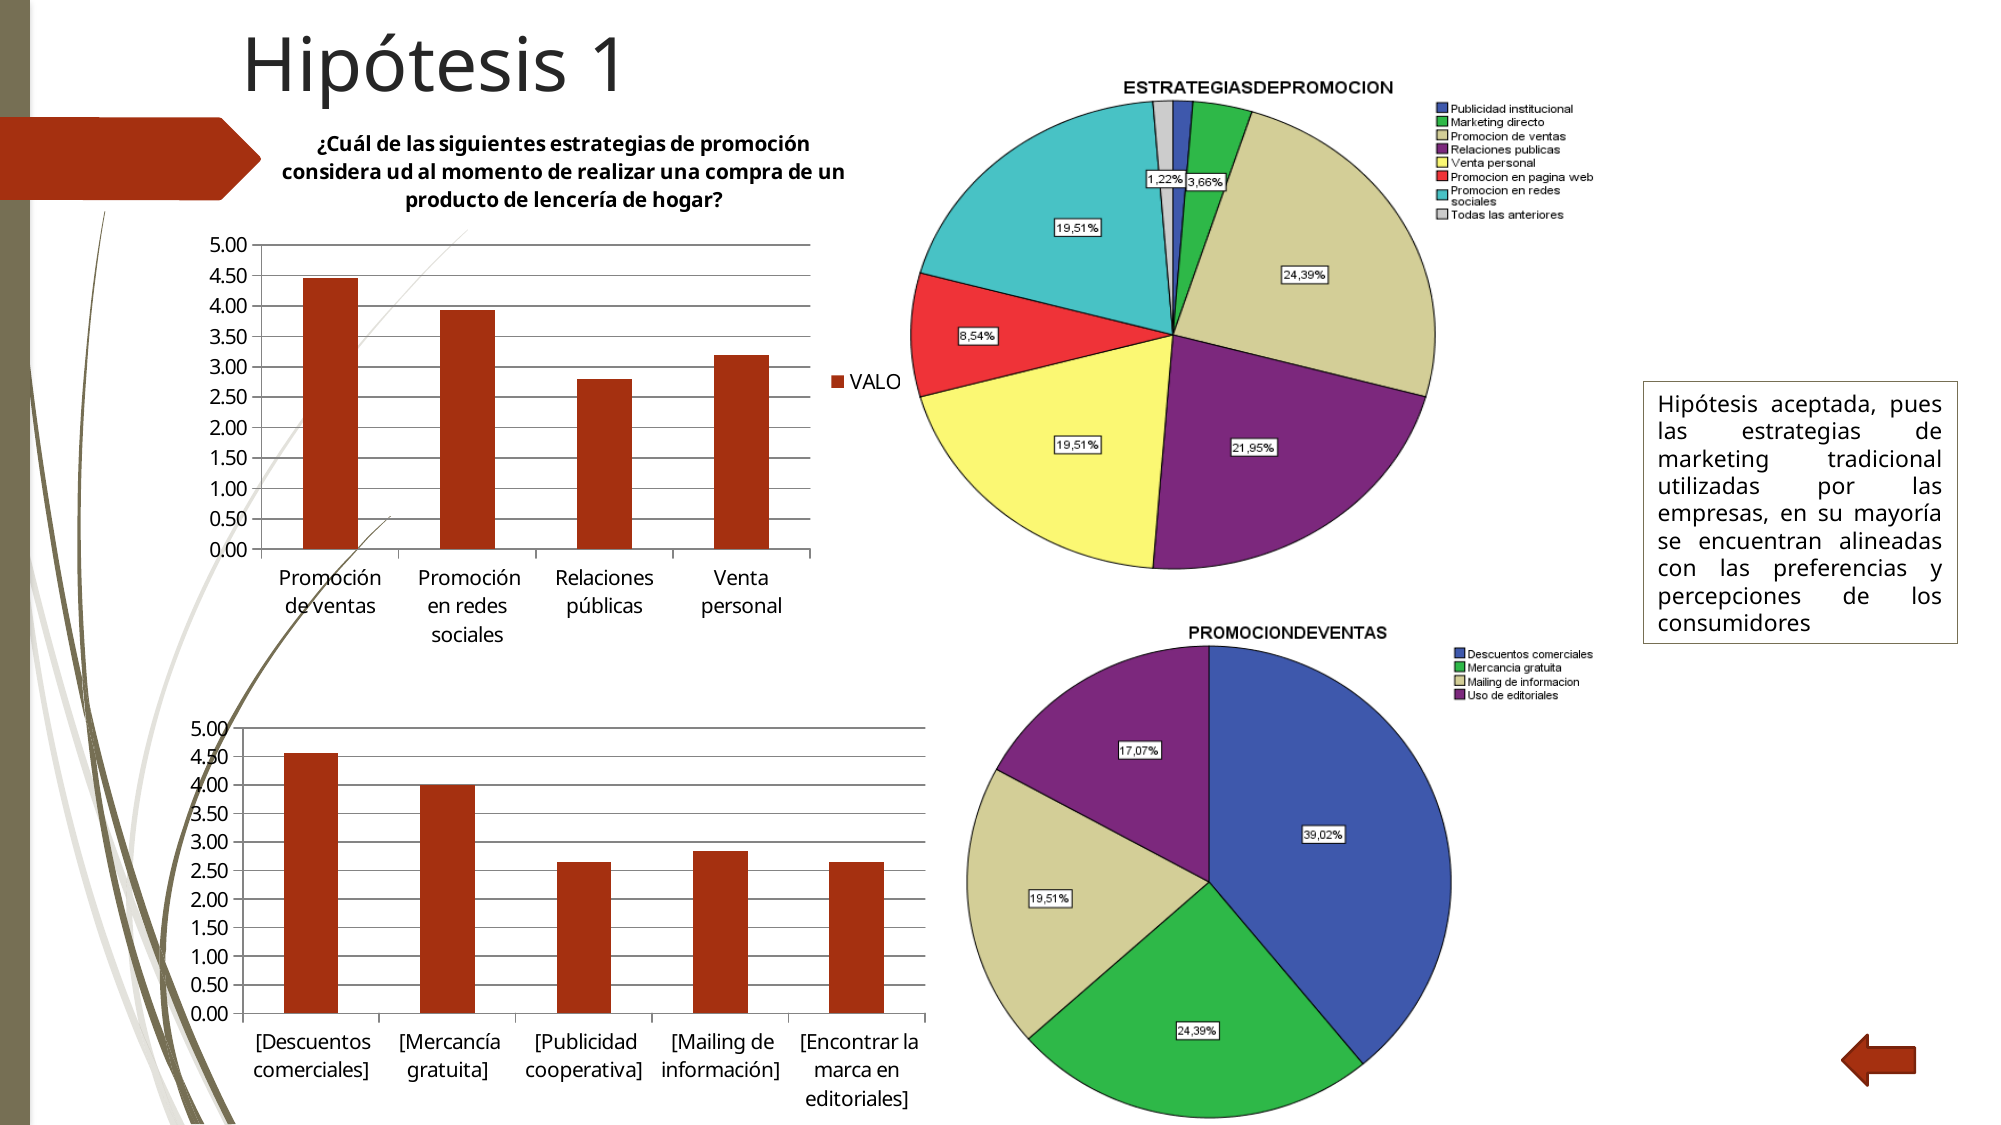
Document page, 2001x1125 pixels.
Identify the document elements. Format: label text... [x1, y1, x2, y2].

text_box [1841, 1033, 1917, 1087]
title Hipótesis 1 [226, 8, 1689, 219]
picture [957, 608, 1619, 1125]
picture [899, 62, 1617, 577]
text_box Hipótesis aceptada, pues las estrategias de marketing tradicional utilizadas por las empresas, en su mayoría se encuentran alineadas con las preferencias y percepciones de los consumidores [1643, 381, 1958, 644]
chart [148, 103, 1077, 1125]
